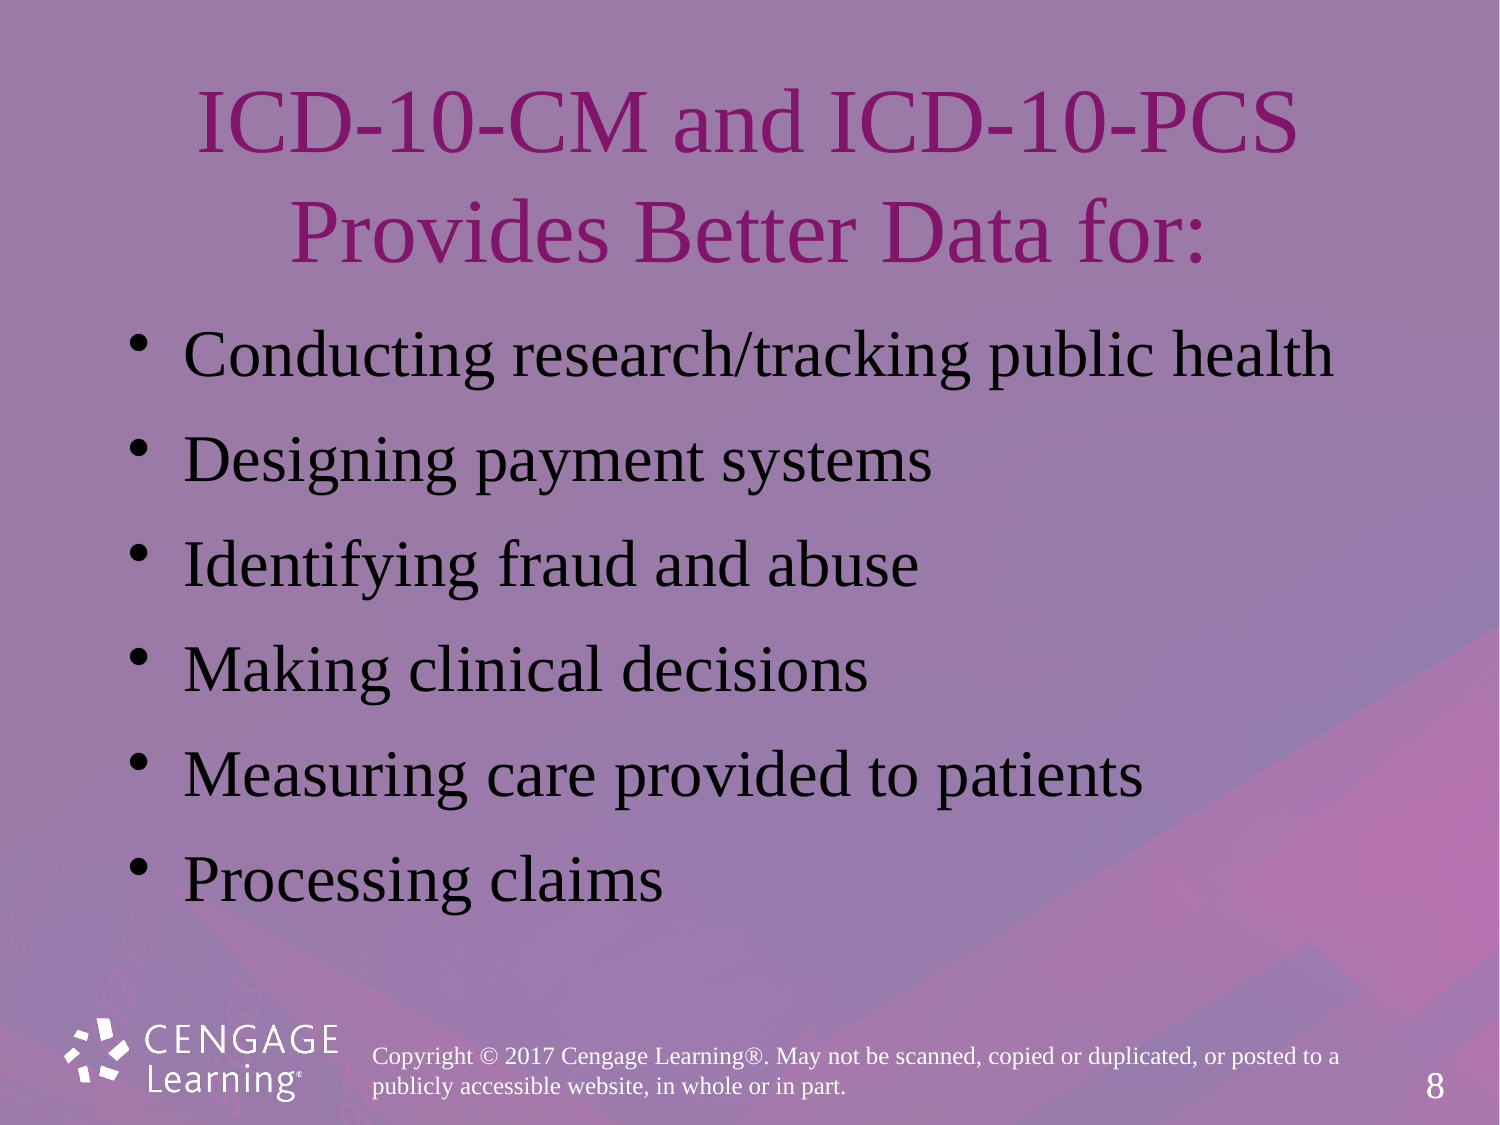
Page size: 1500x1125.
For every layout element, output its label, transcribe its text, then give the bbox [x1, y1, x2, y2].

picture [0, 0, 1500, 1125]
title ICD-10-CM and ICD-10-PCS Provides Better Data for: [112, 60, 1388, 280]
list Conducting research/tracking public health Designing payment systems Identifying fraud and abuse Making clinical decisions Measuring care provided to patients Processing claims [112, 302, 1388, 1012]
